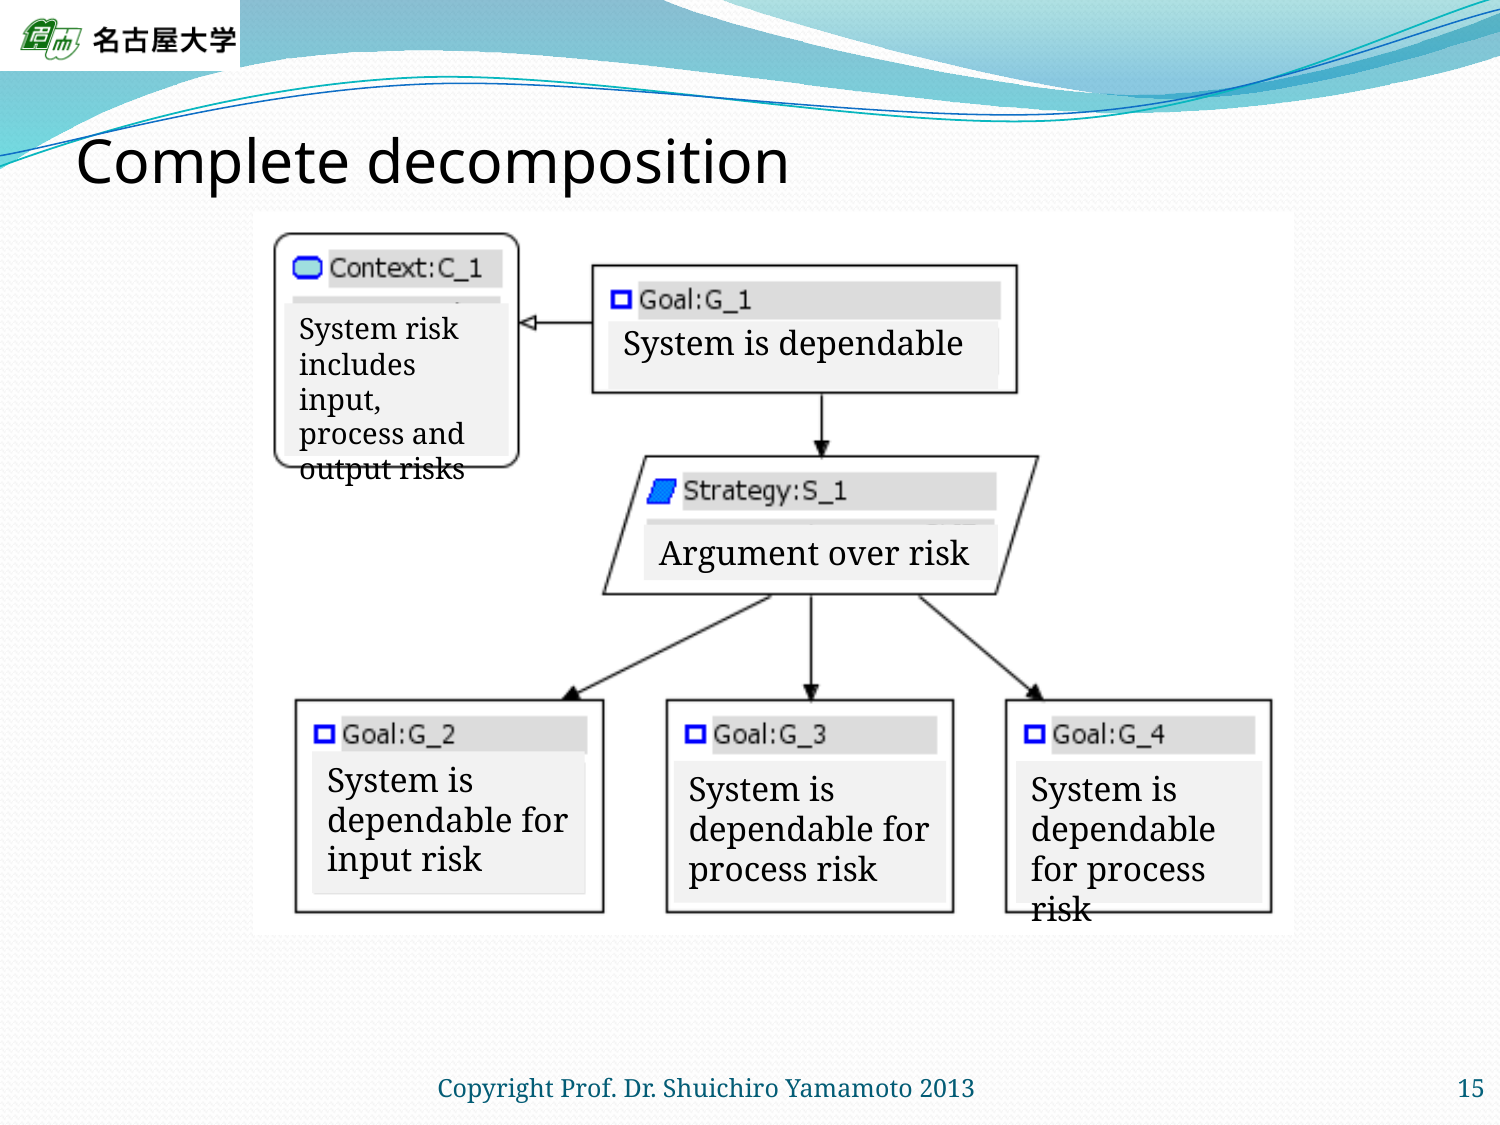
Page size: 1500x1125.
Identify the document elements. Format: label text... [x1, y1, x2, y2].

title Complete decomposition [75, 115, 1425, 197]
picture [253, 212, 1294, 935]
slide_number 15 [1374, 1065, 1500, 1125]
footer Copyright Prof. Dr. Shuichiro Yamamoto 2013 [437, 1042, 988, 1103]
picture [0, 0, 240, 71]
